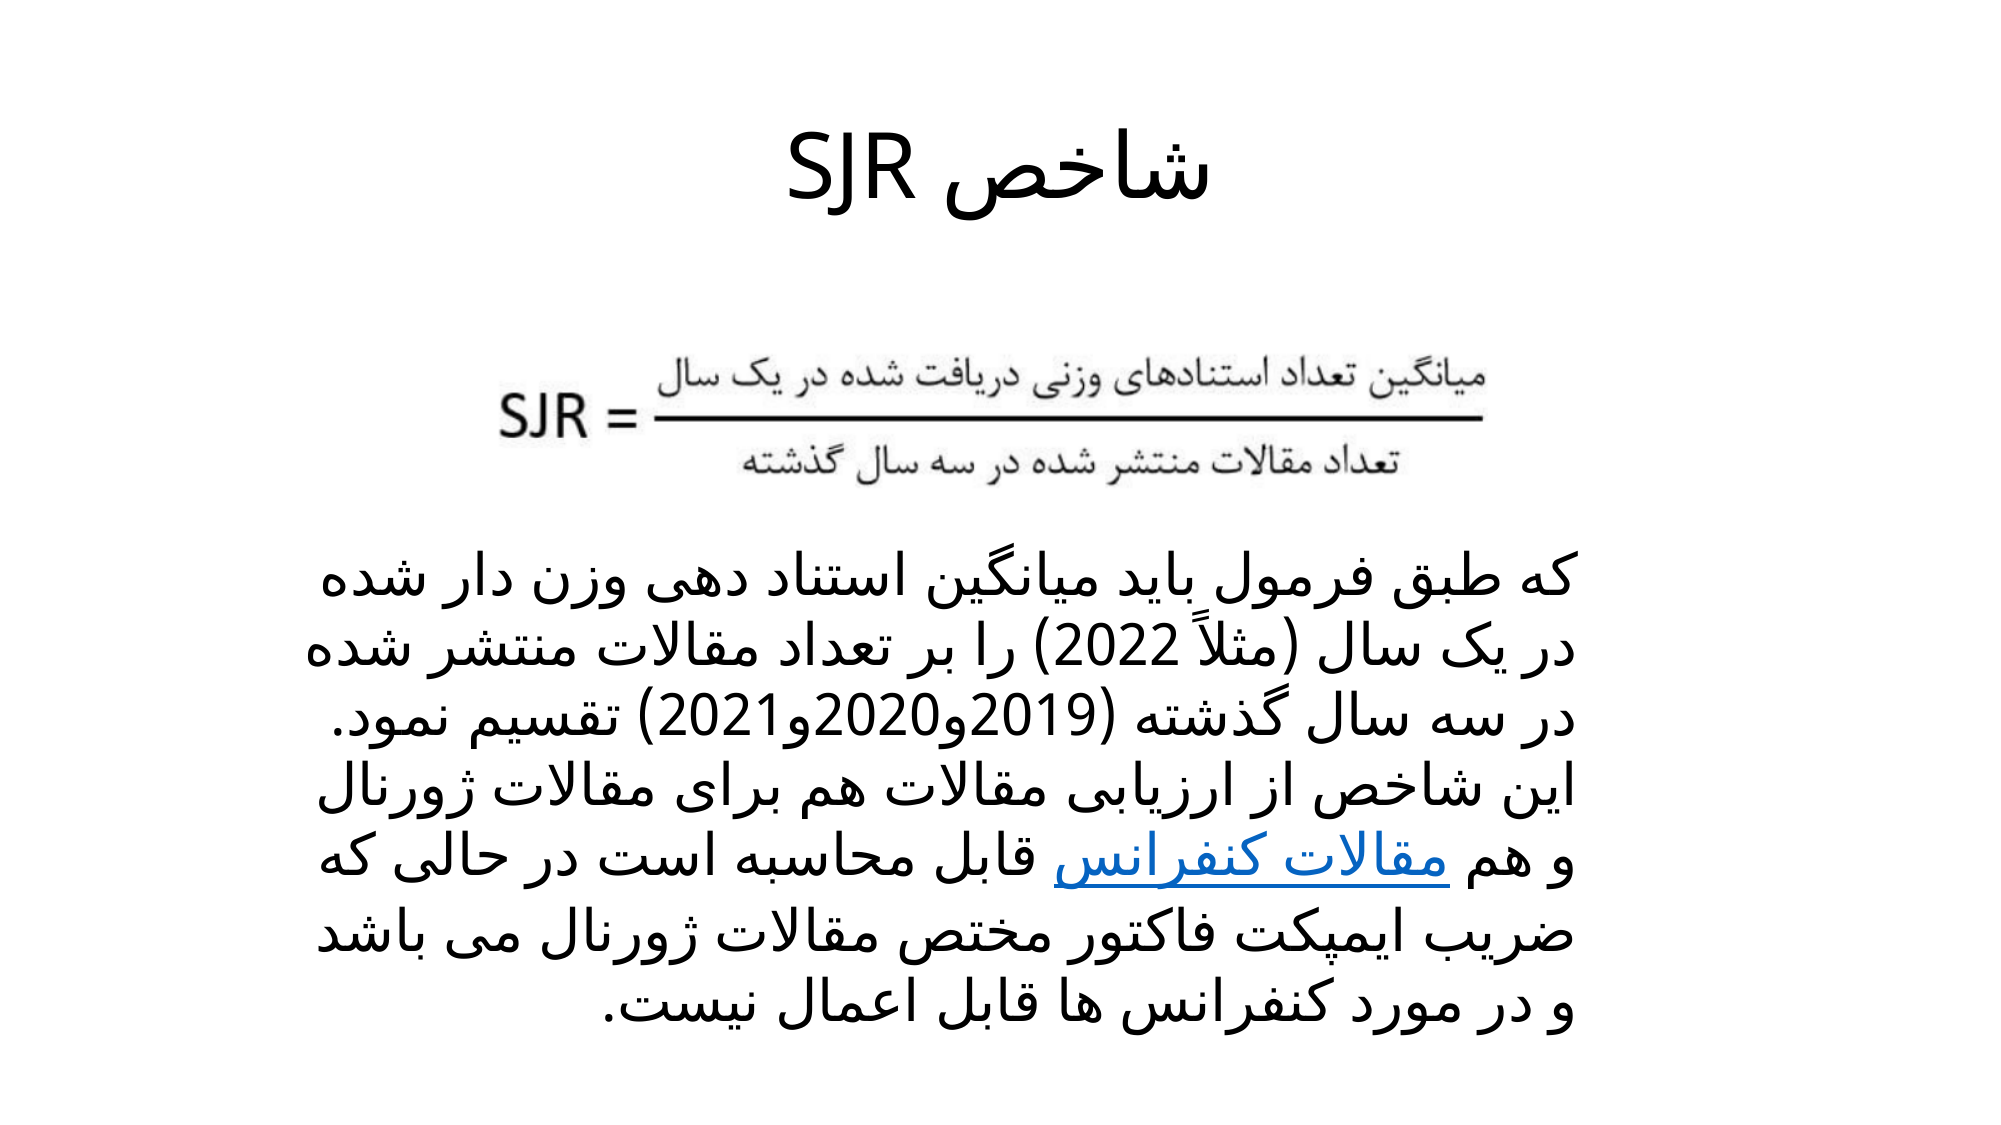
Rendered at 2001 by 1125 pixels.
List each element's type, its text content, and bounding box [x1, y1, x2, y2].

title شاخص SJR [137, 59, 1863, 278]
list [483, 321, 1508, 511]
text_box که طبق فرمول باید میانگین استناد دهی وزن دار شده در یک سال (مثلاً 2022) را بر تعداد مقالات منتشر شده در سه سال گذشته (2019و2020و2021) تقسیم نمود. این شاخص از ارزیابی مقالات هم برای مقالات ژورنال و هم مقالات کنفرانس قابل محاسبه است در حالی که ضریب ایمپکت فاکتور مختص مقالات ژورنال می باشد و در مورد کنفرانس ها قابل اعمال نیست. [265, 530, 1593, 1041]
